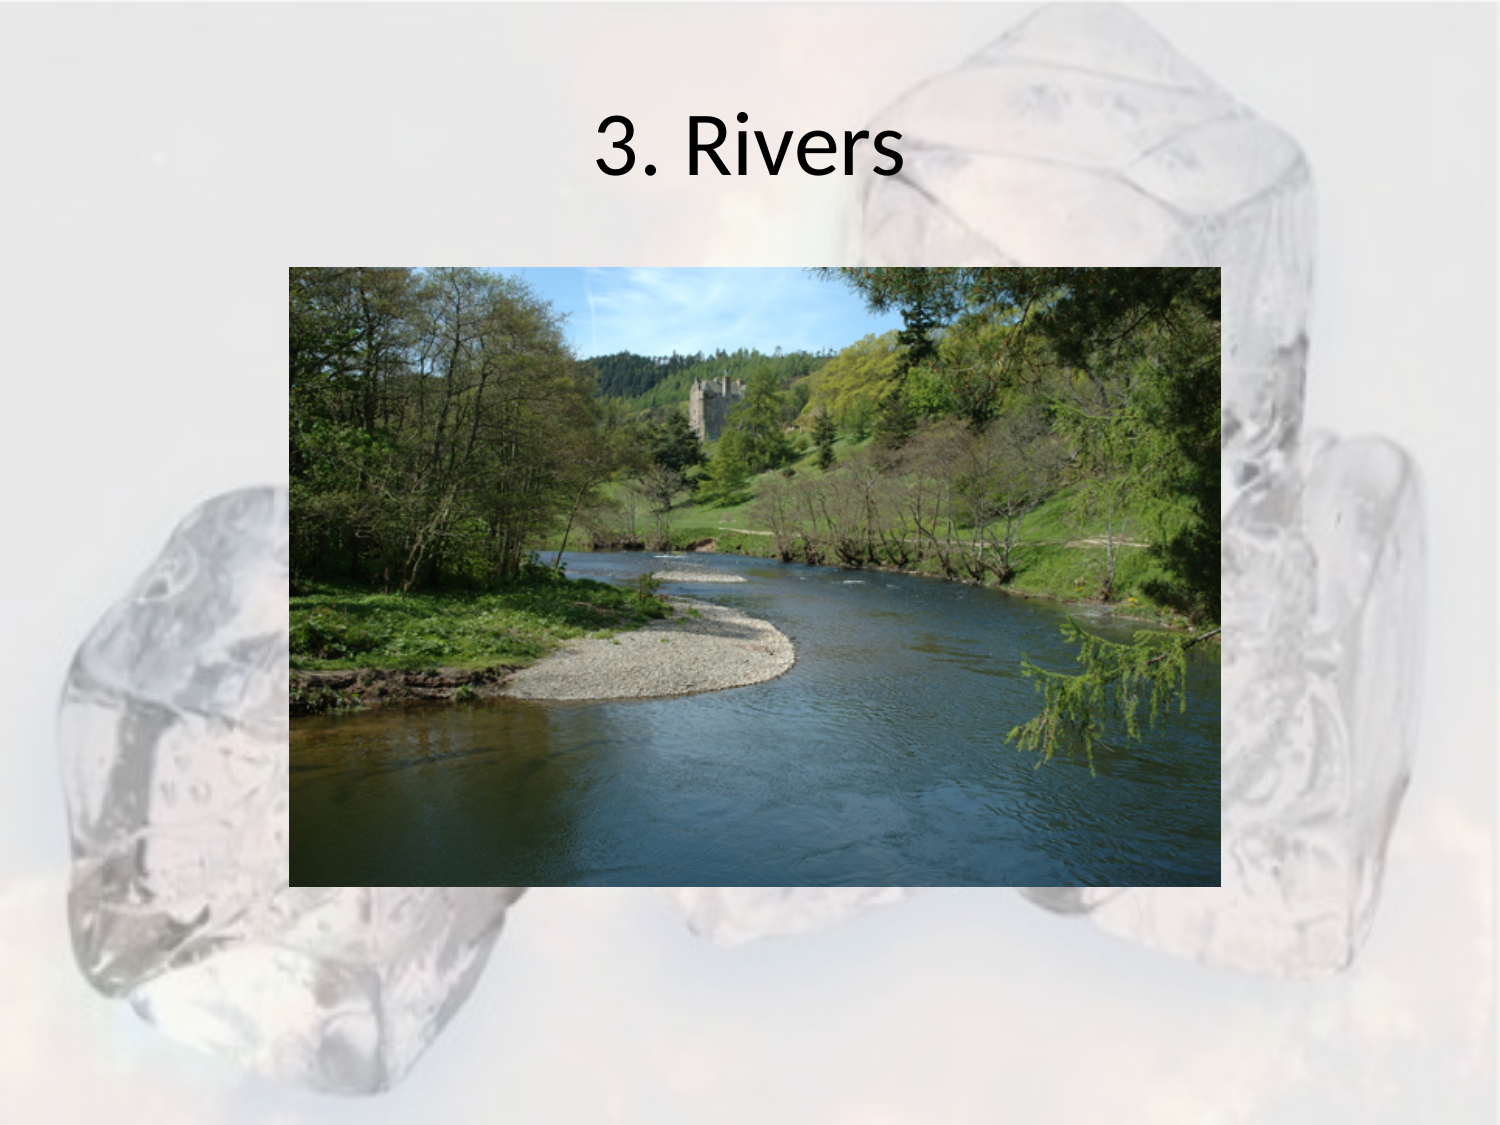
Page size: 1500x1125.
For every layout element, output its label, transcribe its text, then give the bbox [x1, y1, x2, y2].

title 3. Rivers [75, 45, 1425, 233]
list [288, 266, 1222, 887]
text_box [281, 274, 1227, 898]
